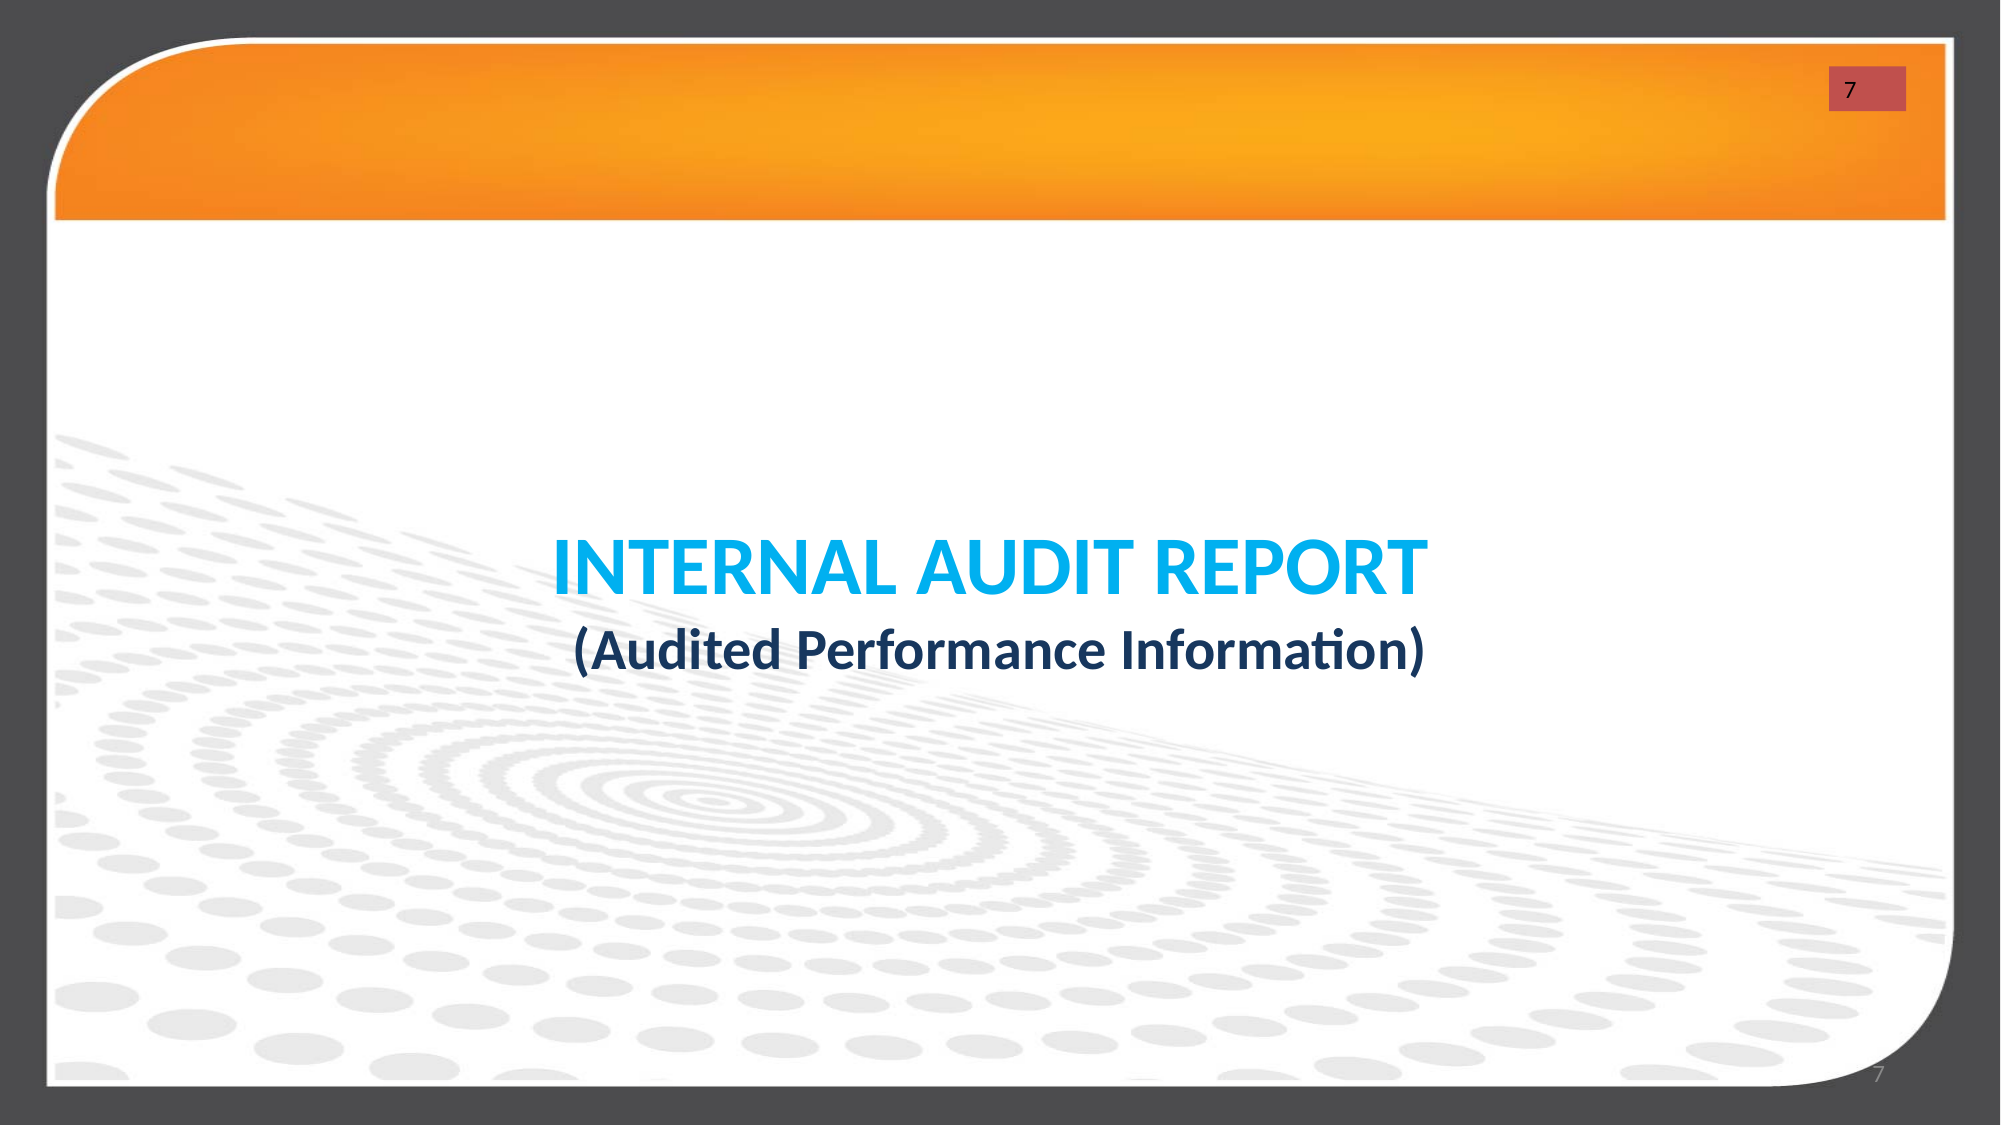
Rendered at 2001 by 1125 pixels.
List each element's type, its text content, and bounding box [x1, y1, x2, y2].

text_box INTERNAL AUDIT REPORT (Audited Performance Information) [70, 503, 1930, 789]
text_box 7 [1829, 66, 1907, 112]
slide_number 7 [1433, 1042, 1900, 1103]
picture [0, 0, 2001, 1125]
